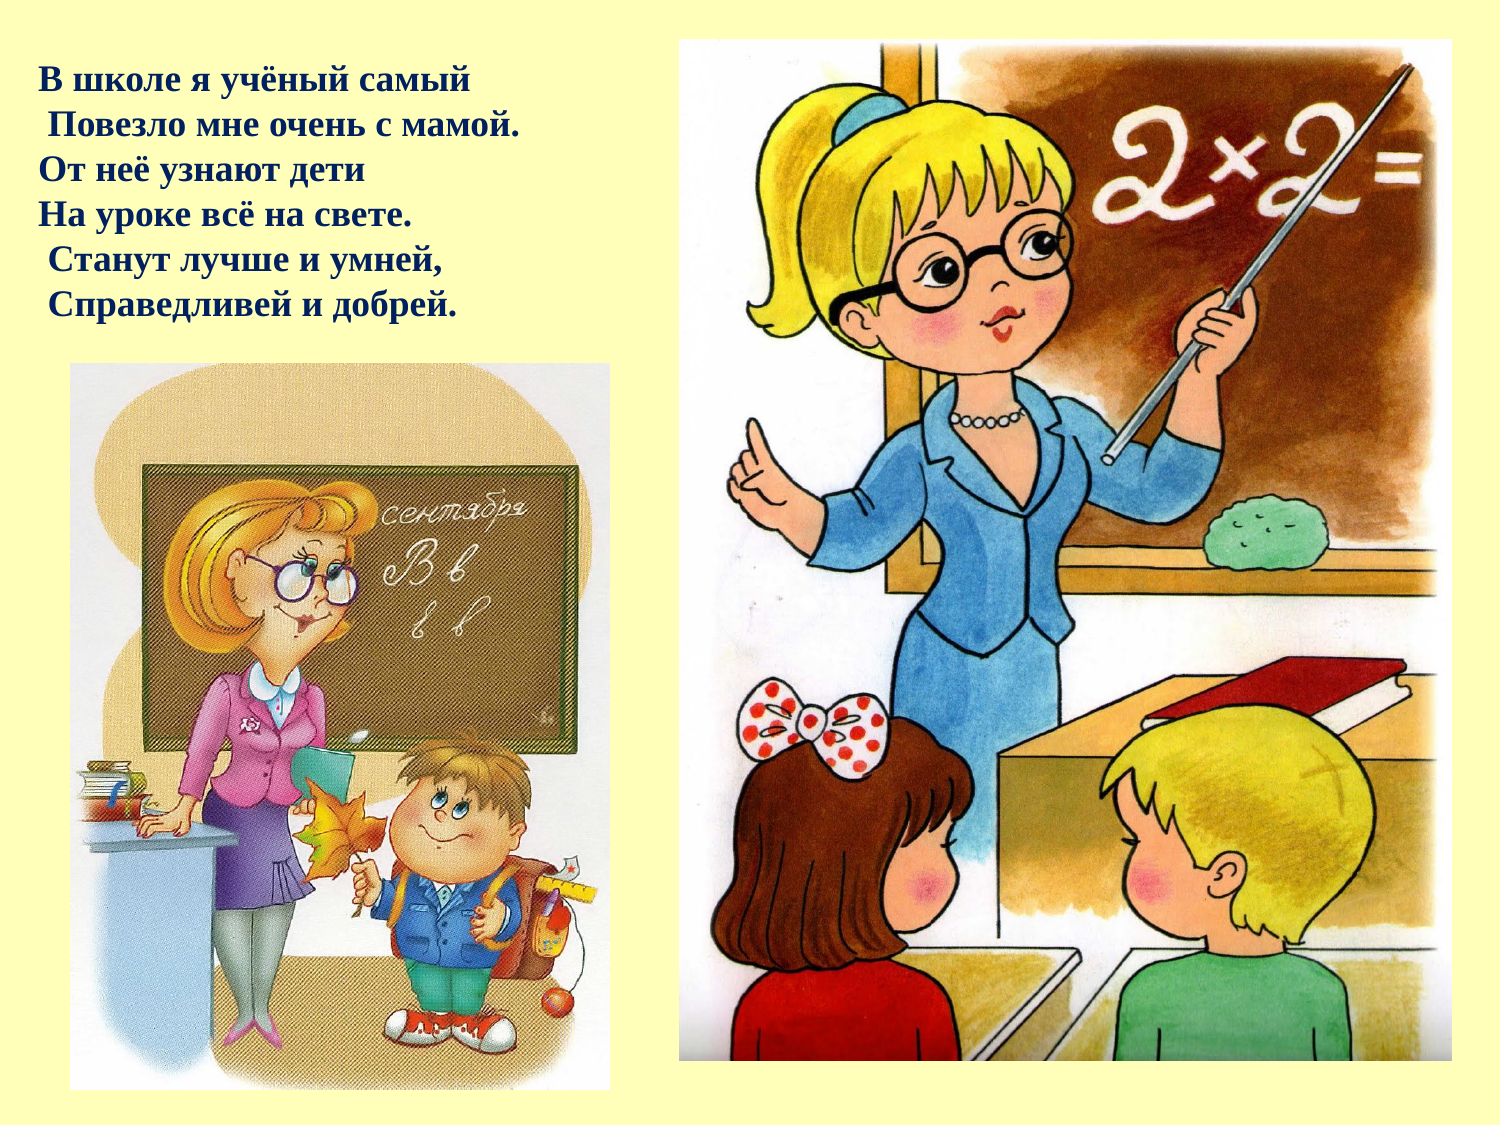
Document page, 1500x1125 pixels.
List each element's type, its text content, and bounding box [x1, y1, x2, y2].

text_box В школе я учёный самый Повезло мне очень с мамой. От неё узнают дети На уроке всё на свете. Станут лучше и умней, Справедливей и добрей. [23, 46, 621, 377]
picture [70, 363, 610, 1090]
picture [679, 39, 1453, 1061]
